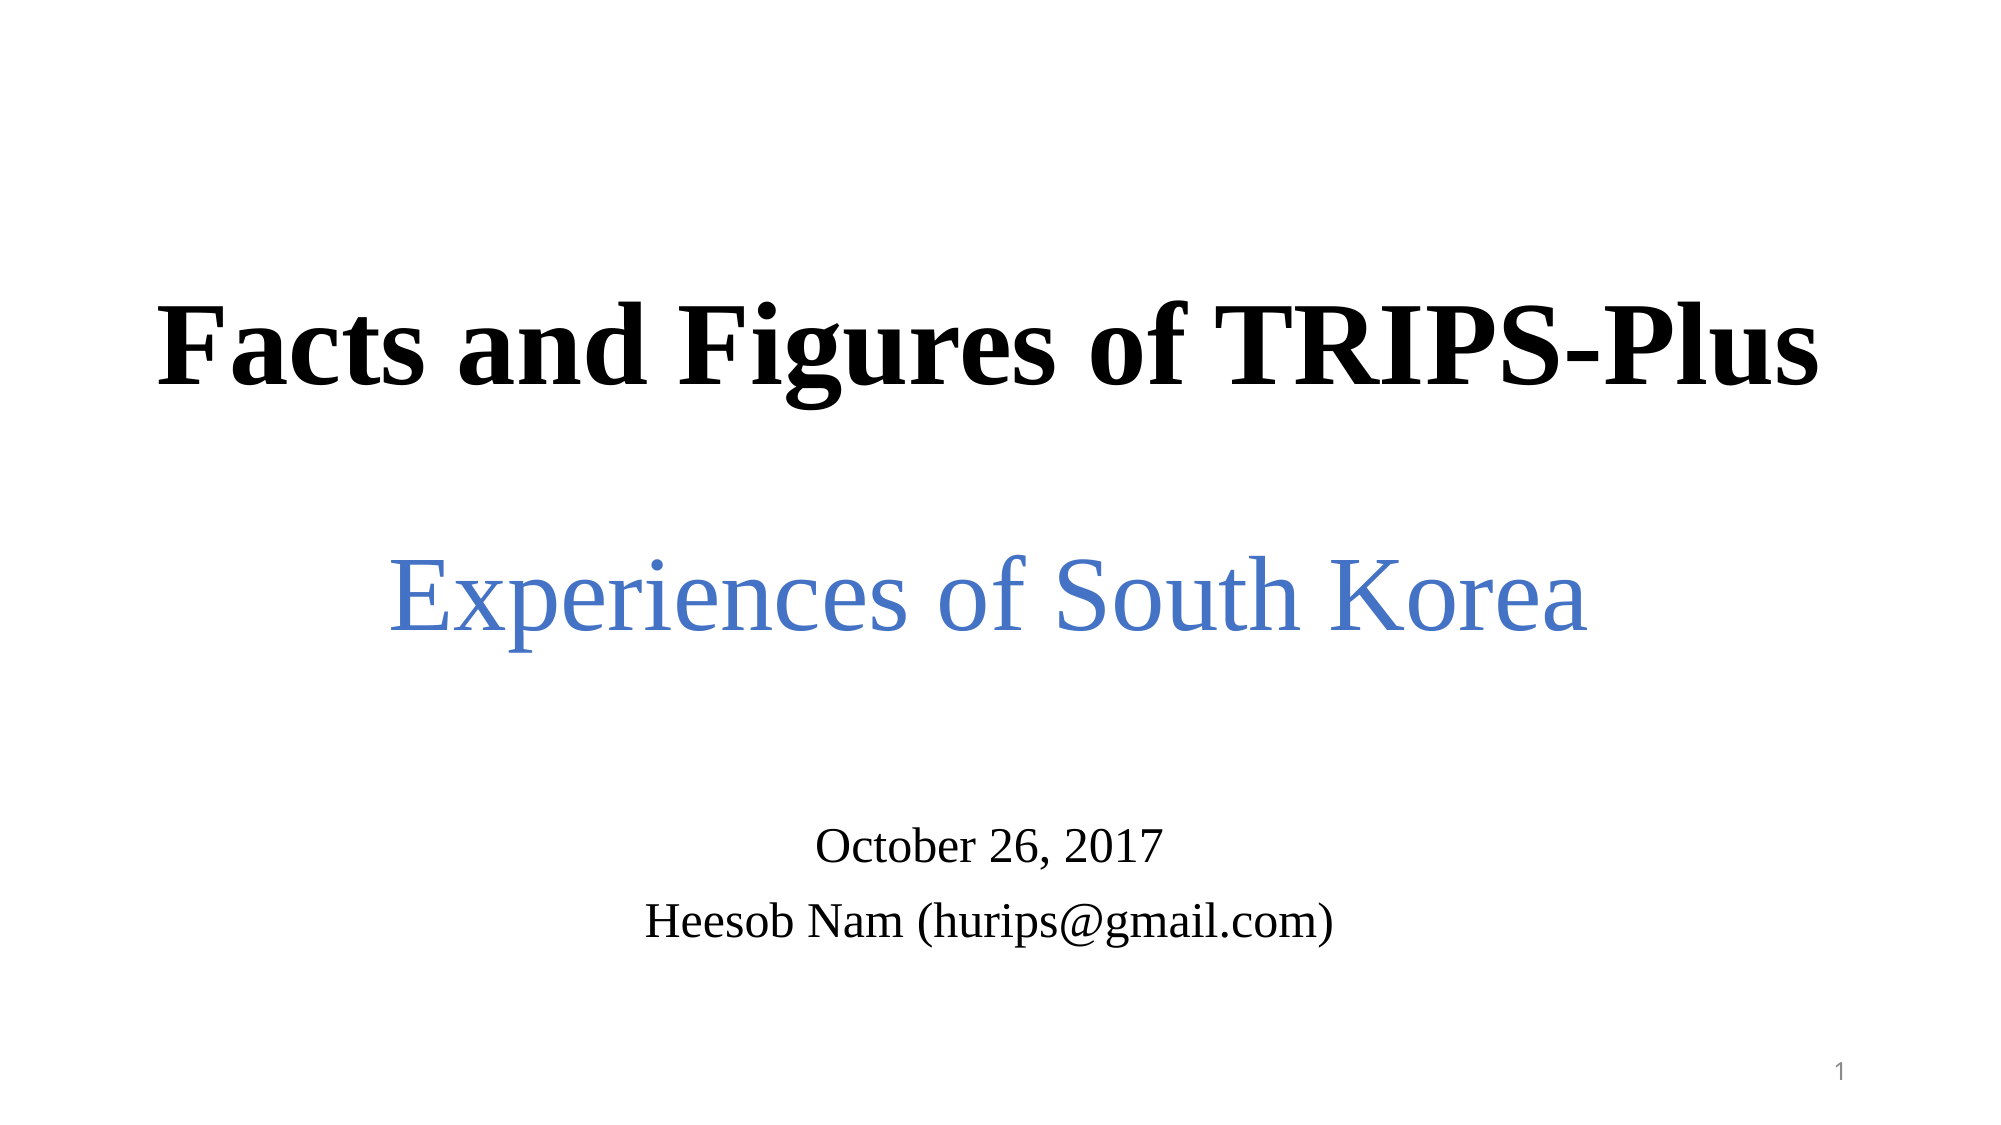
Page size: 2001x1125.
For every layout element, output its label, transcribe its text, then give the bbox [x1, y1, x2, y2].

subtitle October 26, 2017 Heesob Nam (hurips@gmail.com) [239, 811, 1740, 986]
title Facts and Figures of TRIPS-Plus Experiences of South Korea [131, 269, 1848, 662]
slide_number 1 [1412, 1042, 1863, 1103]
